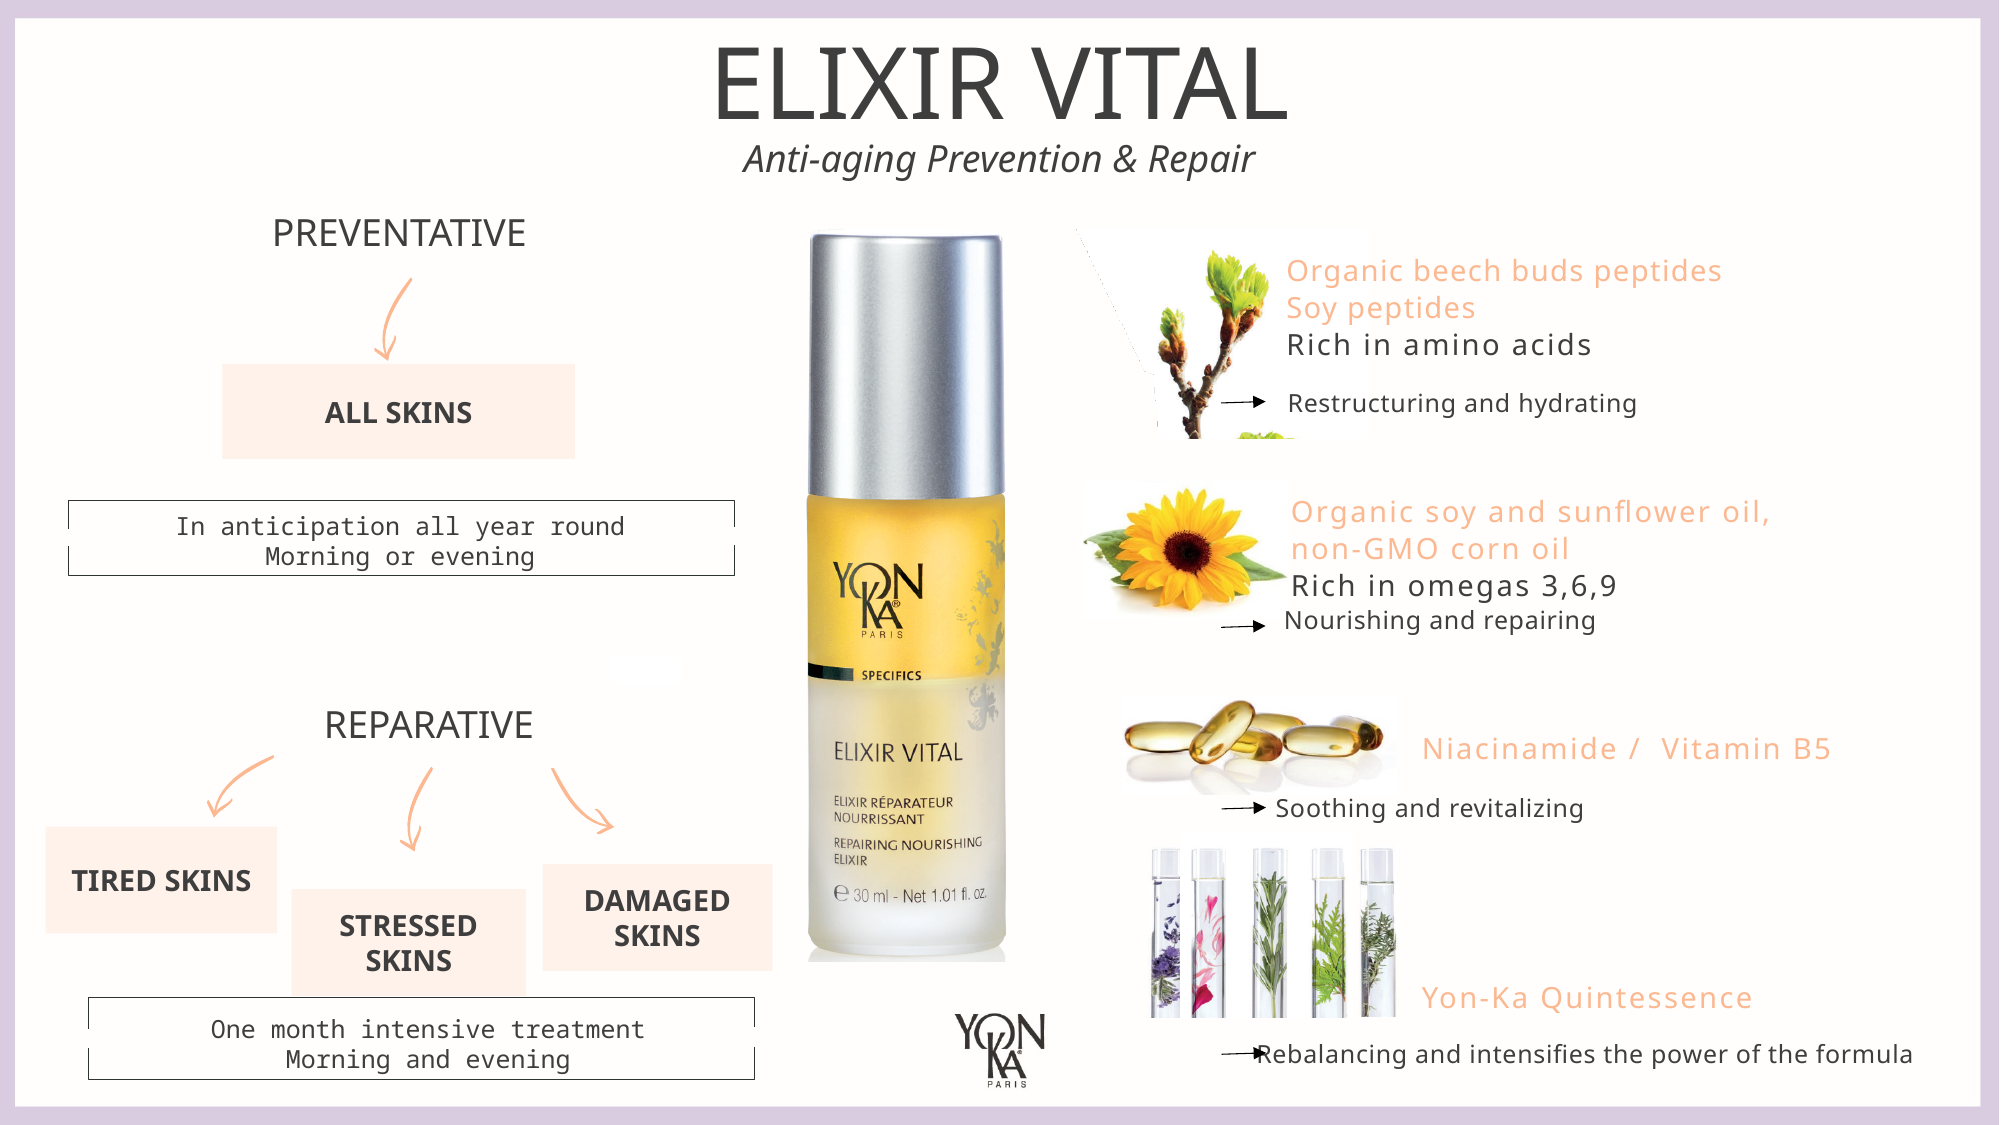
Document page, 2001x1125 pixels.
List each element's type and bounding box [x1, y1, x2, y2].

text_box [87, 997, 769, 1083]
text_box [59, 499, 741, 579]
text_box [1148, 833, 1399, 1018]
picture [0, 0, 1999, 1125]
